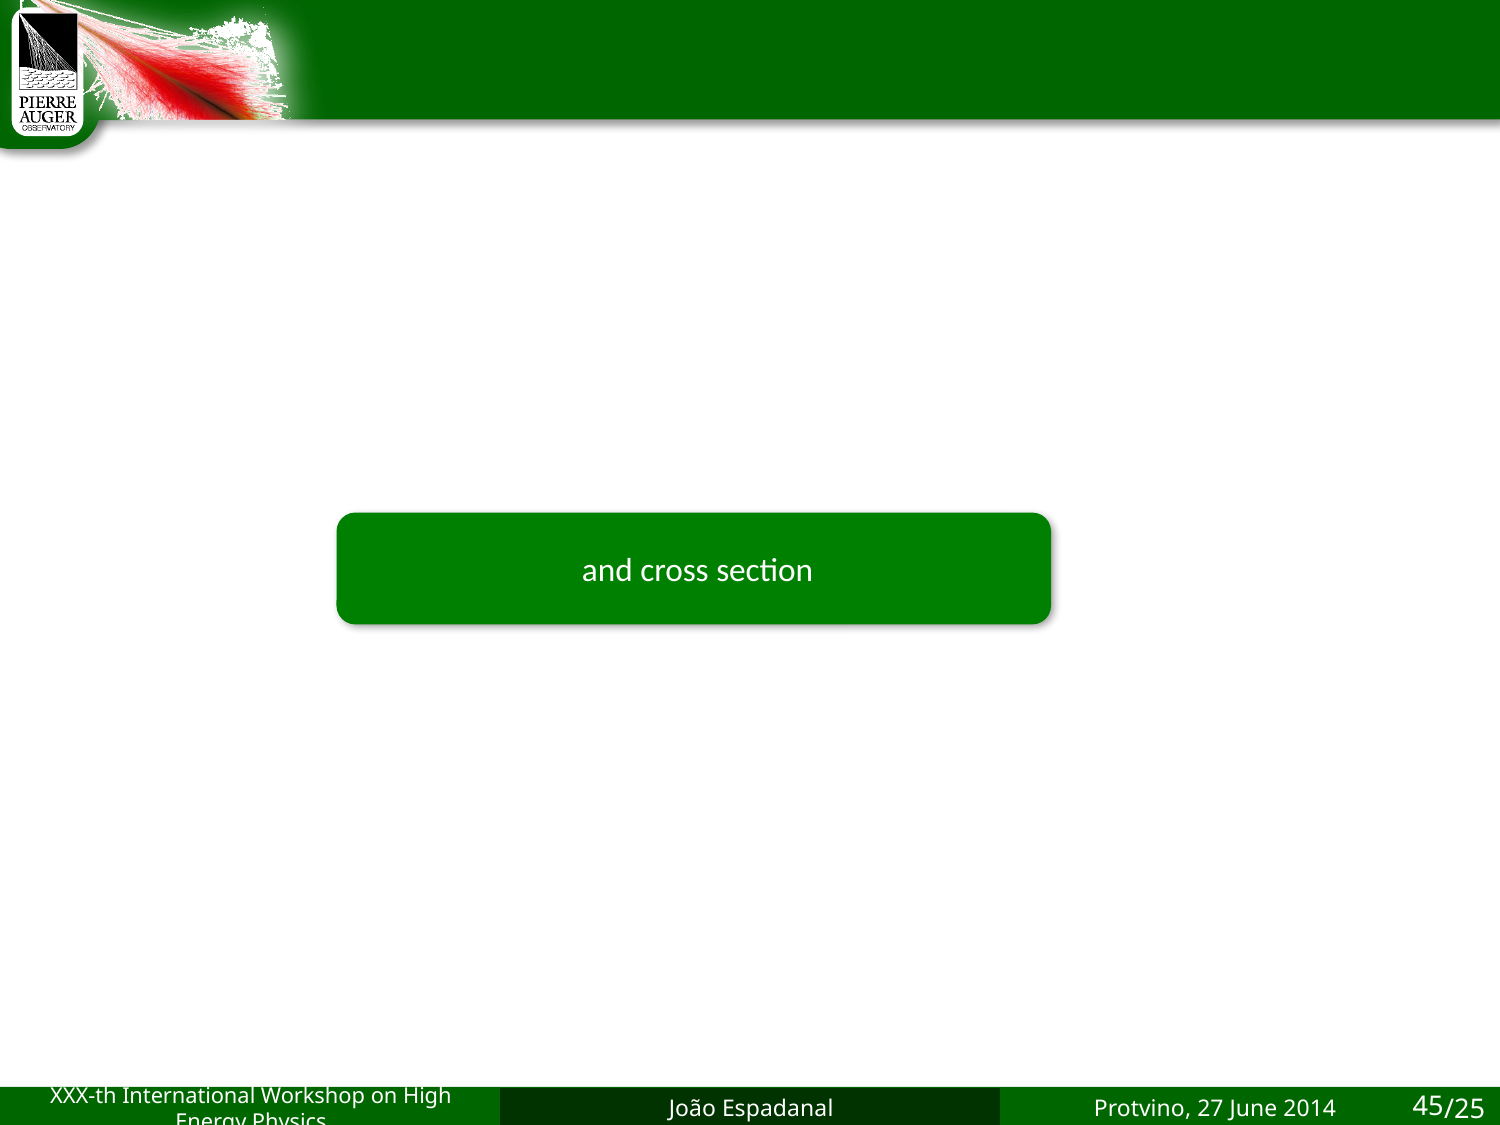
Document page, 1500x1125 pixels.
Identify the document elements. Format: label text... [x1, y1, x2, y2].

slide_number 45 [1381, 1088, 1459, 1125]
picture [19, 0, 292, 132]
